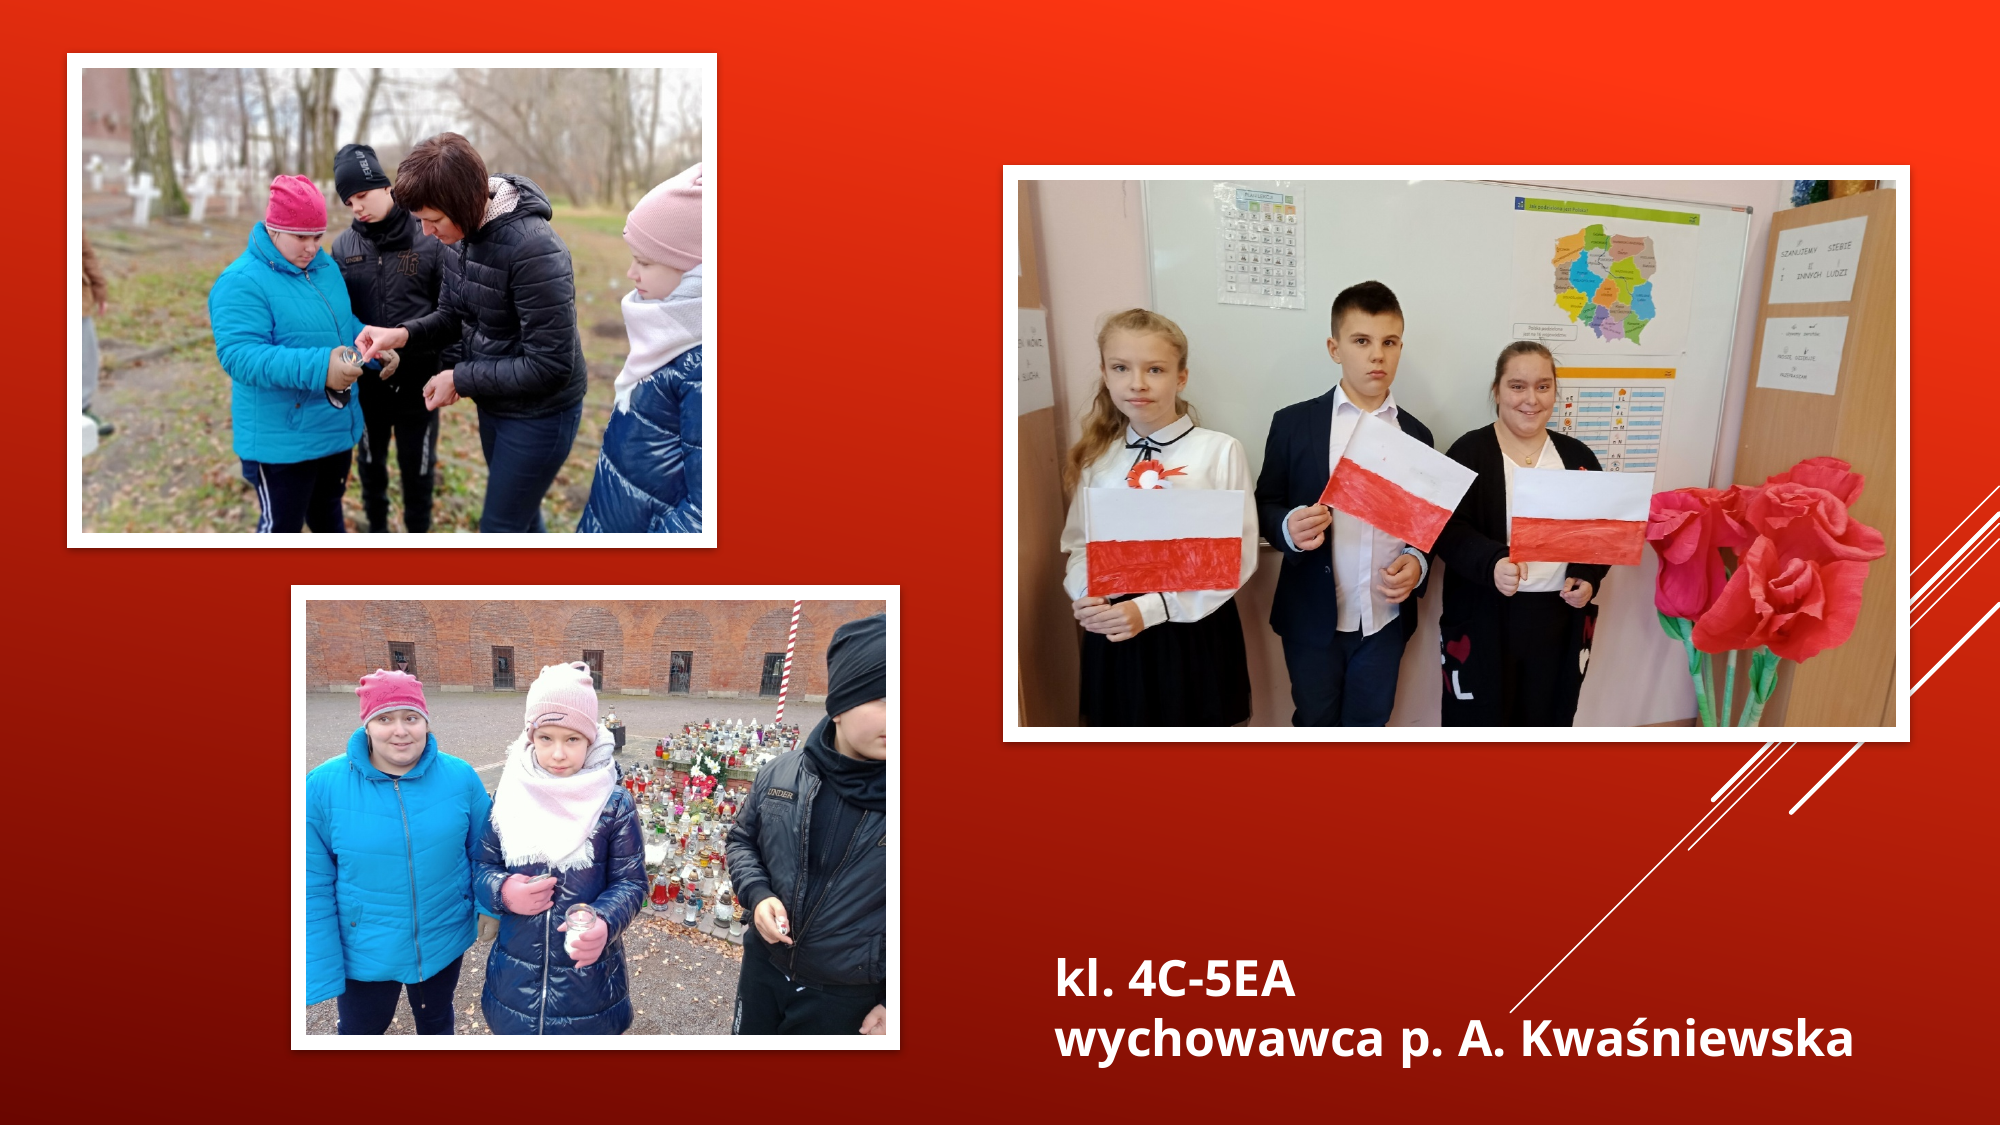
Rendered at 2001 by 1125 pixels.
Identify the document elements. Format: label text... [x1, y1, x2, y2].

picture [305, 599, 887, 1036]
picture [81, 67, 703, 534]
picture [1017, 179, 1896, 728]
text_box kl. 4C-5EA wychowawca p. A. Kwaśniewska [1040, 938, 1963, 1074]
